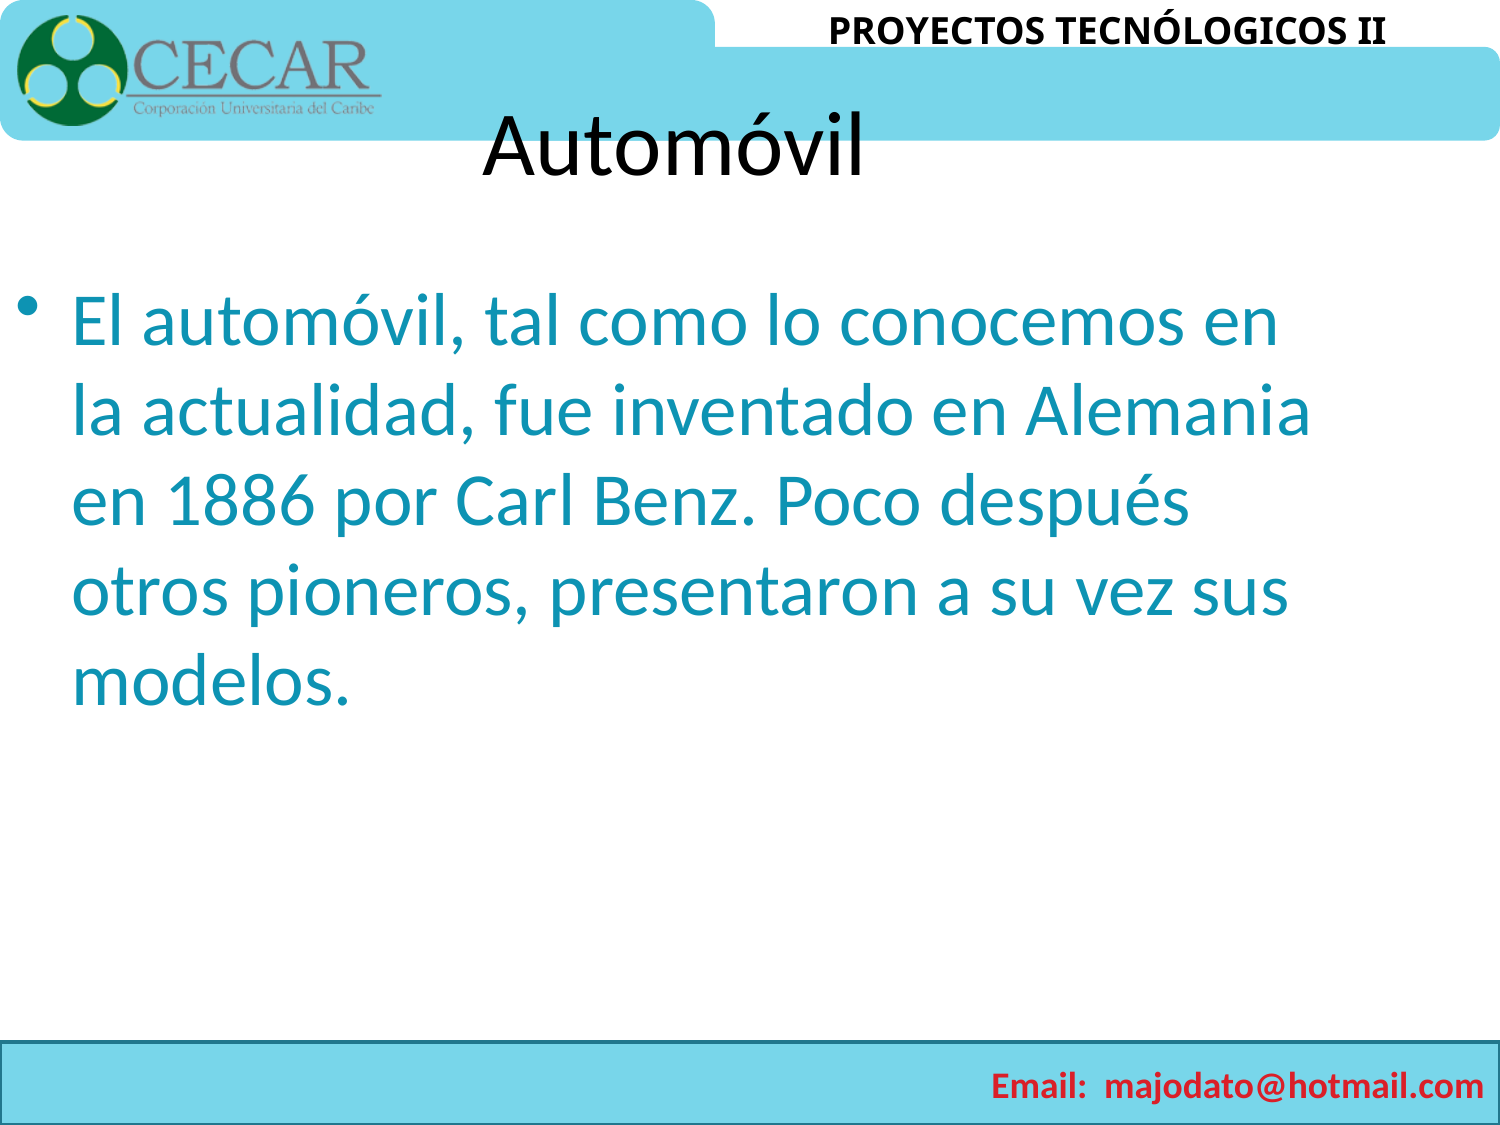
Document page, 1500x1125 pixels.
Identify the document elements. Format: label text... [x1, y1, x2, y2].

picture [17, 15, 382, 45]
title Automóvil [0, 45, 1350, 233]
list El automóvil, tal como lo conocemos en la actualidad, fue inventado en Alemania en 1886 por Carl Benz. Poco después otros pioneros, presentaron a su vez sus modelos. [0, 262, 1350, 1005]
